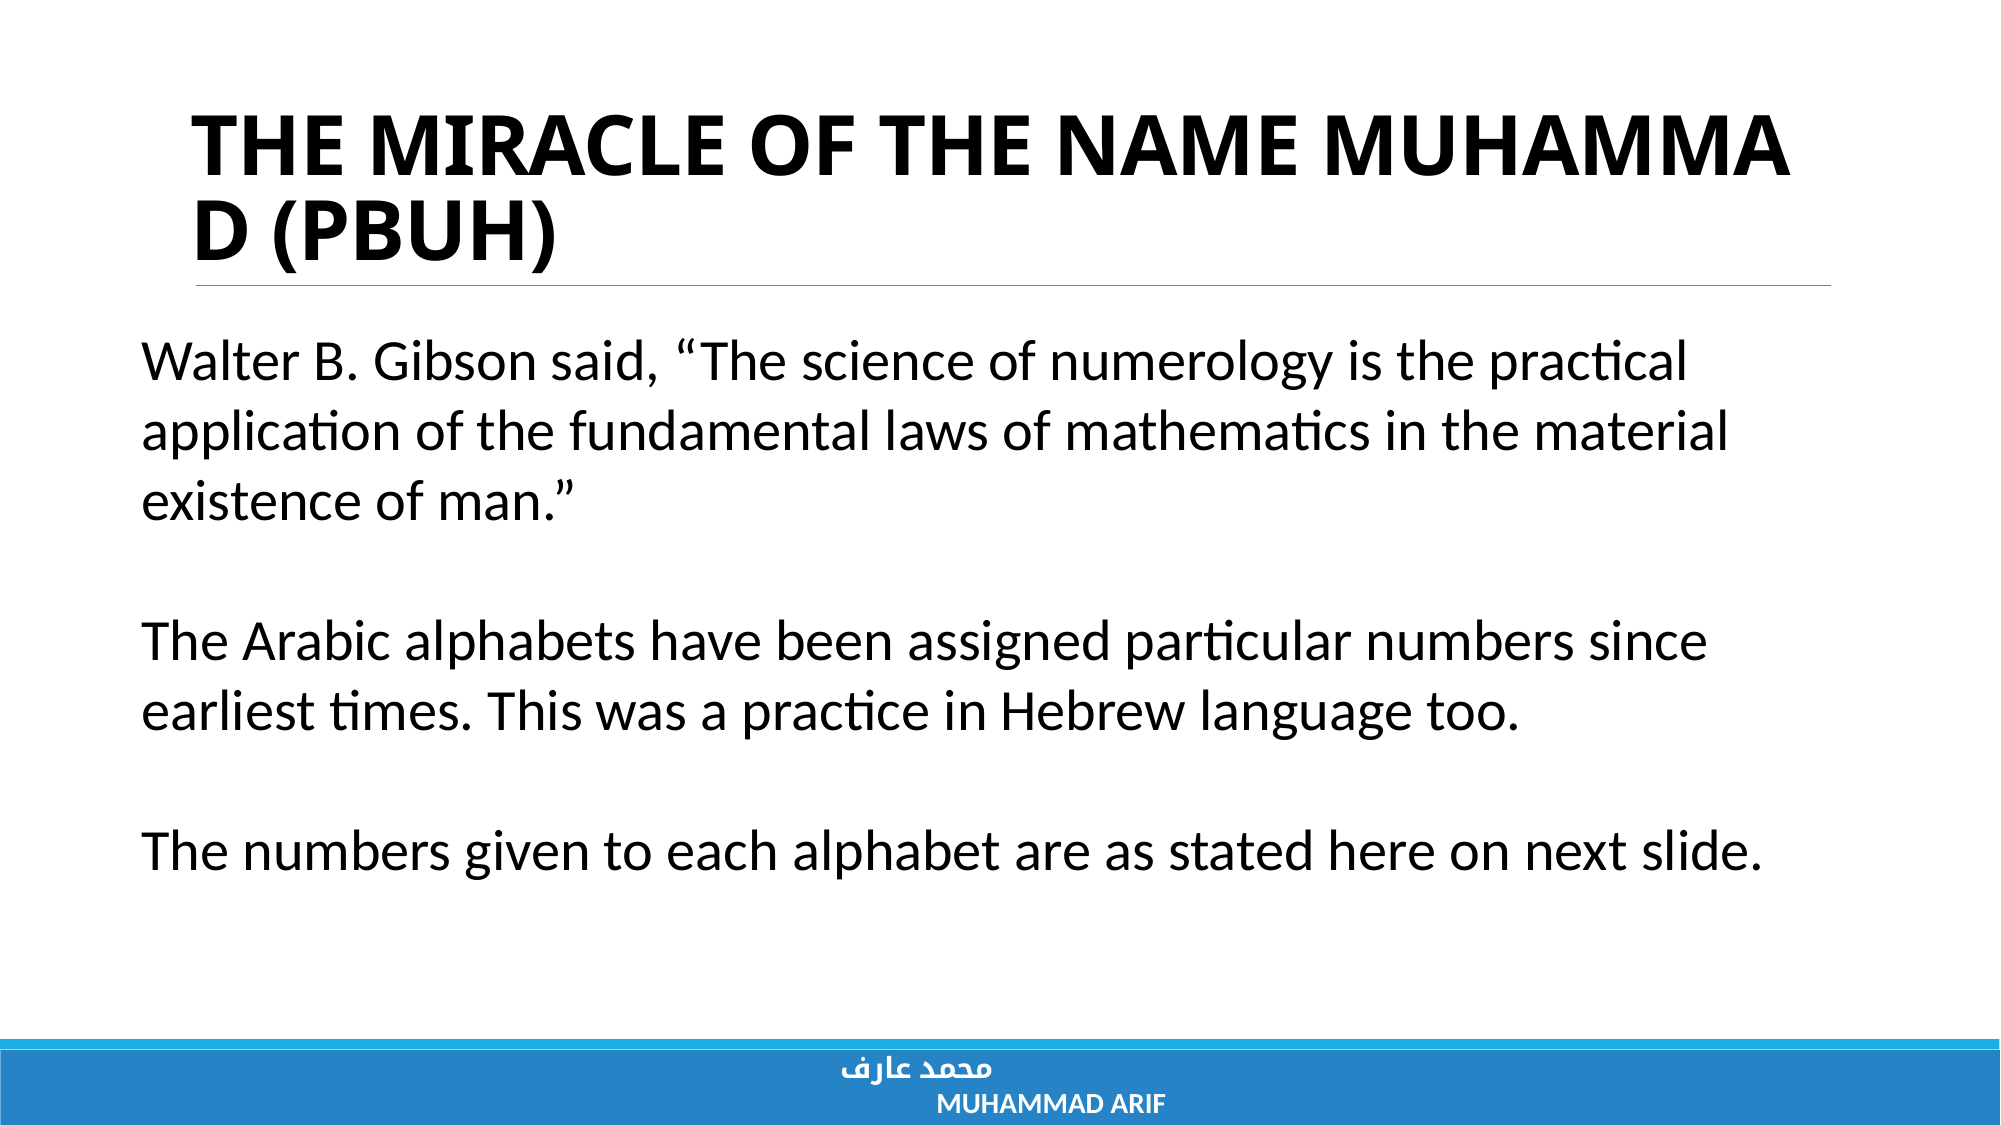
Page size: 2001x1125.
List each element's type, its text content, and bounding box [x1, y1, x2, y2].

title THE MIRACLE OF THE NAME MUHAMMAD (PBUH) [175, 47, 1830, 285]
footer محمد عارف Muhammad Arif [823, 1043, 1205, 1125]
text_box Walter B. Gibson said, “The science of numerology is the practical application of the fundamental laws of mathematics in the material existence of man.” The Arabic alphabets have been assigned particular numbers since earliest times. This was a practice in Hebrew language too. The numbers given to each alphabet are as stated here on next slide. [126, 314, 1893, 935]
